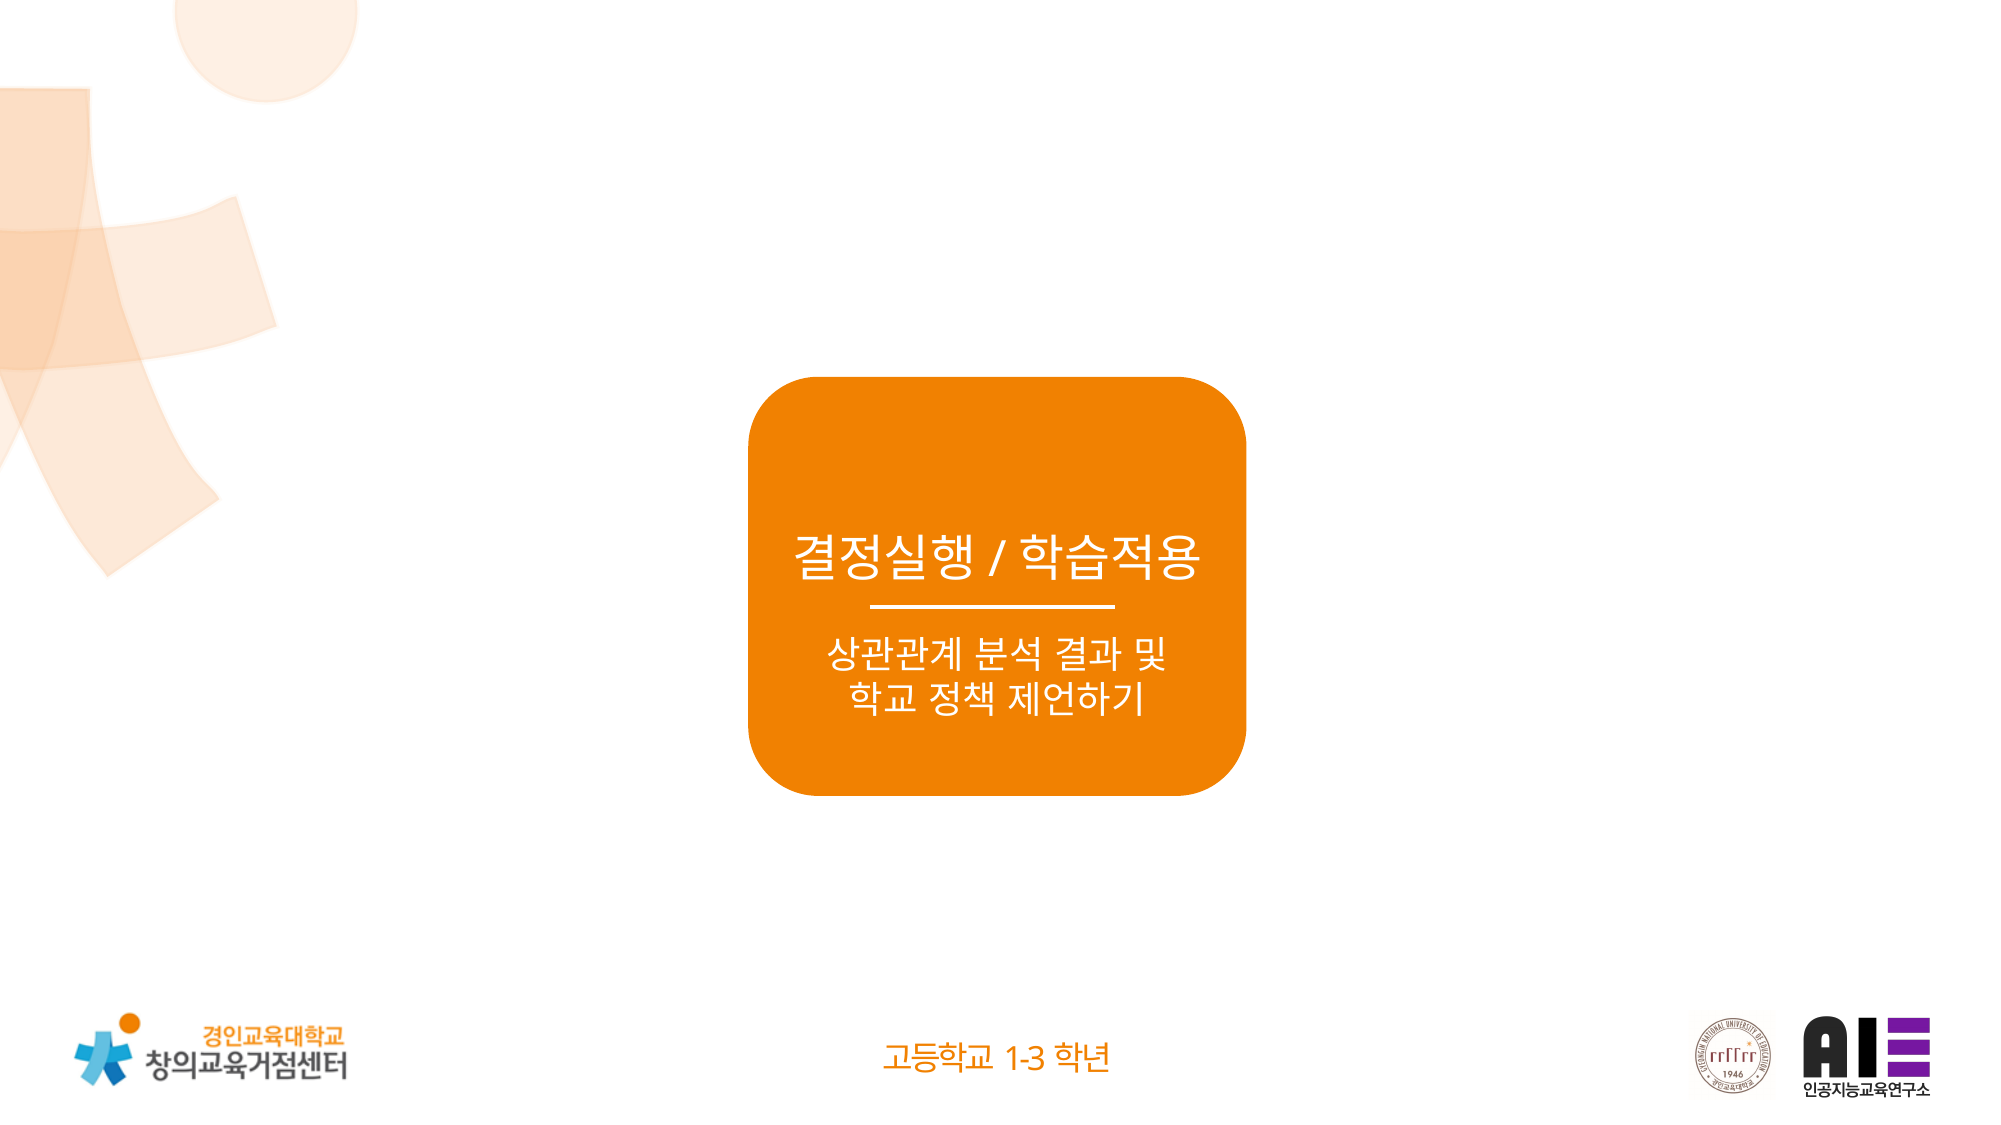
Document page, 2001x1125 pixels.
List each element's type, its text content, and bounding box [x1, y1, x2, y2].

picture [1801, 1015, 1933, 1099]
text_box [0, 982, 2000, 1125]
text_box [0, 0, 358, 580]
text_box 고등학교1-3학년 [868, 1030, 1127, 1085]
text_box 03 결정실행/학습적용 상관관계 분석 결과 및 학교 정책 제언하기 [747, 375, 1248, 797]
picture [1688, 1010, 1776, 1100]
picture [69, 1010, 355, 1091]
